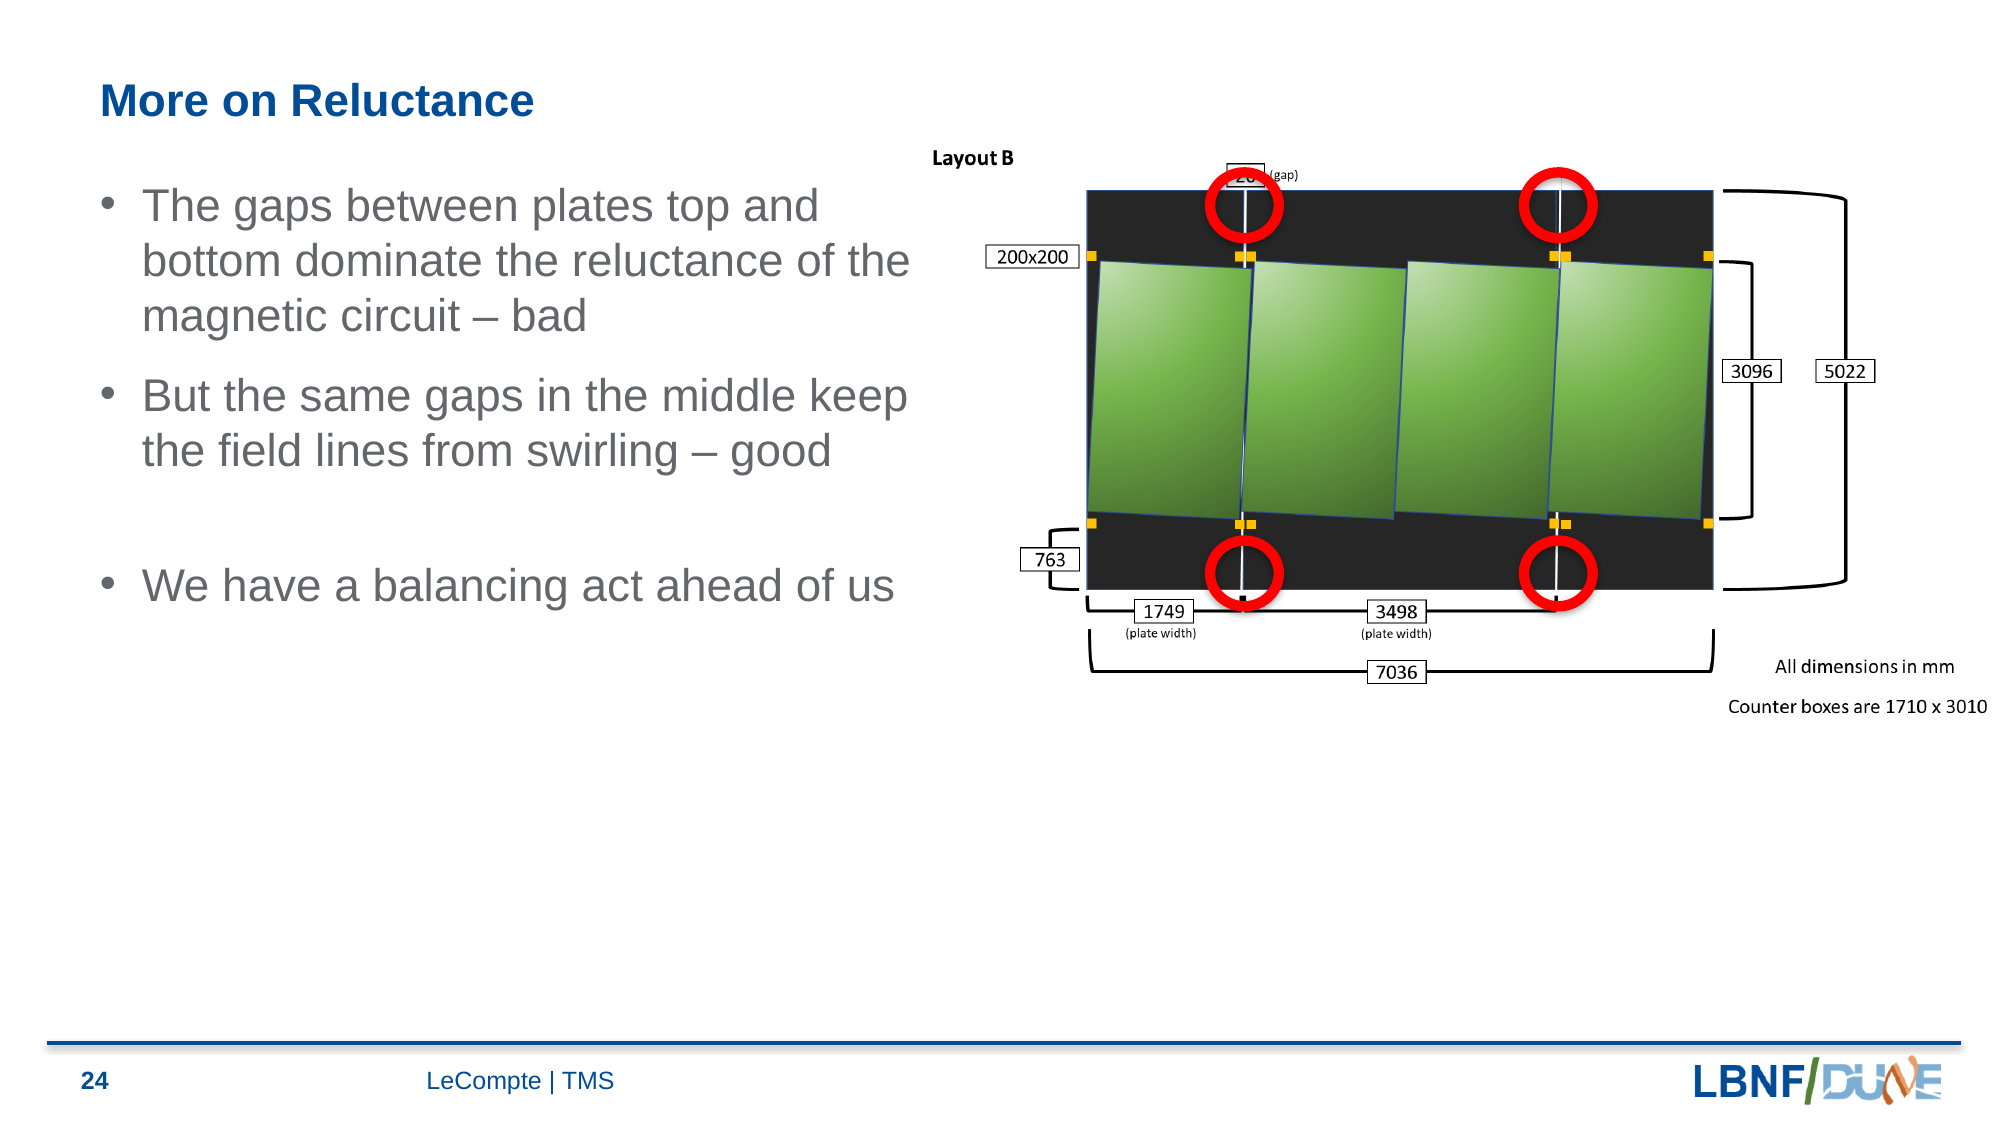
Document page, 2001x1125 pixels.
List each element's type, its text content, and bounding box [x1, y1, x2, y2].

footer LeCompte | TMS [426, 1064, 1570, 1096]
list The gaps between plates top and bottom dominate the reluctance of the magnetic circuit – bad But the same gaps in the middle keep the field lines from swirling – good We have a balancing act ahead of us [99, 167, 967, 933]
title More on Reluctance [99, 70, 1914, 165]
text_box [918, 136, 2000, 732]
picture [1691, 1053, 1941, 1106]
slide_number 24 [80, 1064, 196, 1096]
